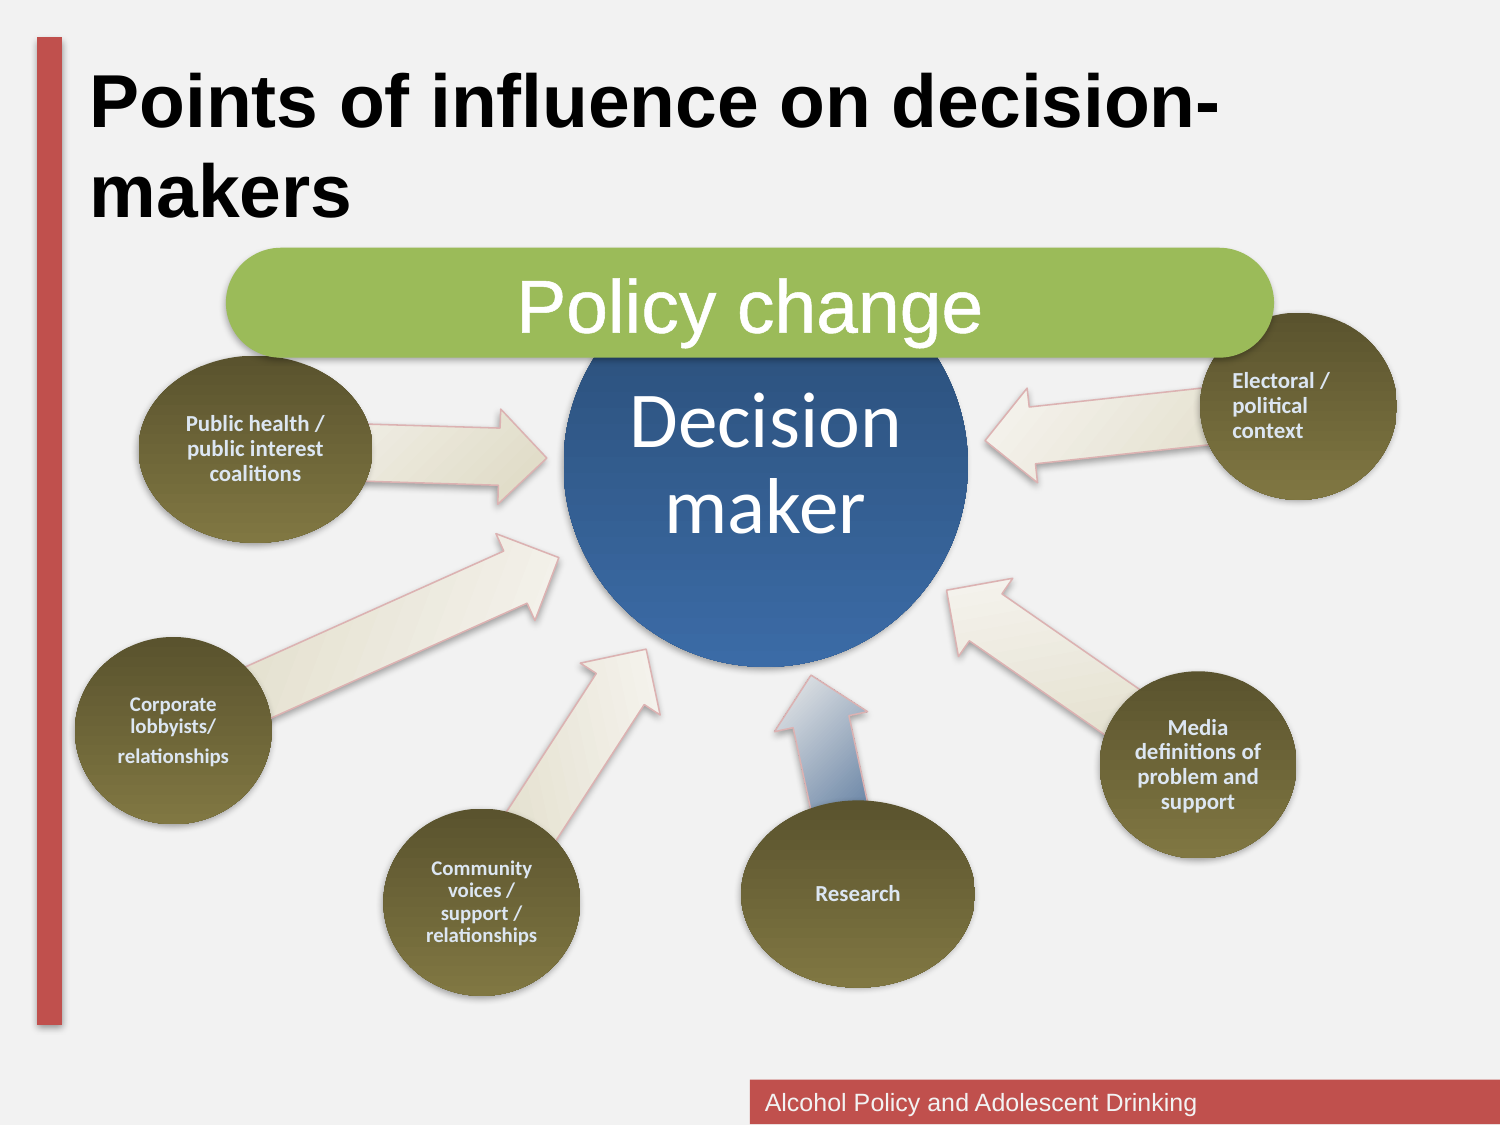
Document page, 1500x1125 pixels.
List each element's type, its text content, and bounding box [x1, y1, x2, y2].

title Points of influence on decision-makers [75, 45, 1425, 233]
text_box Policy change [246, 247, 1254, 260]
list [74, 262, 1426, 1006]
